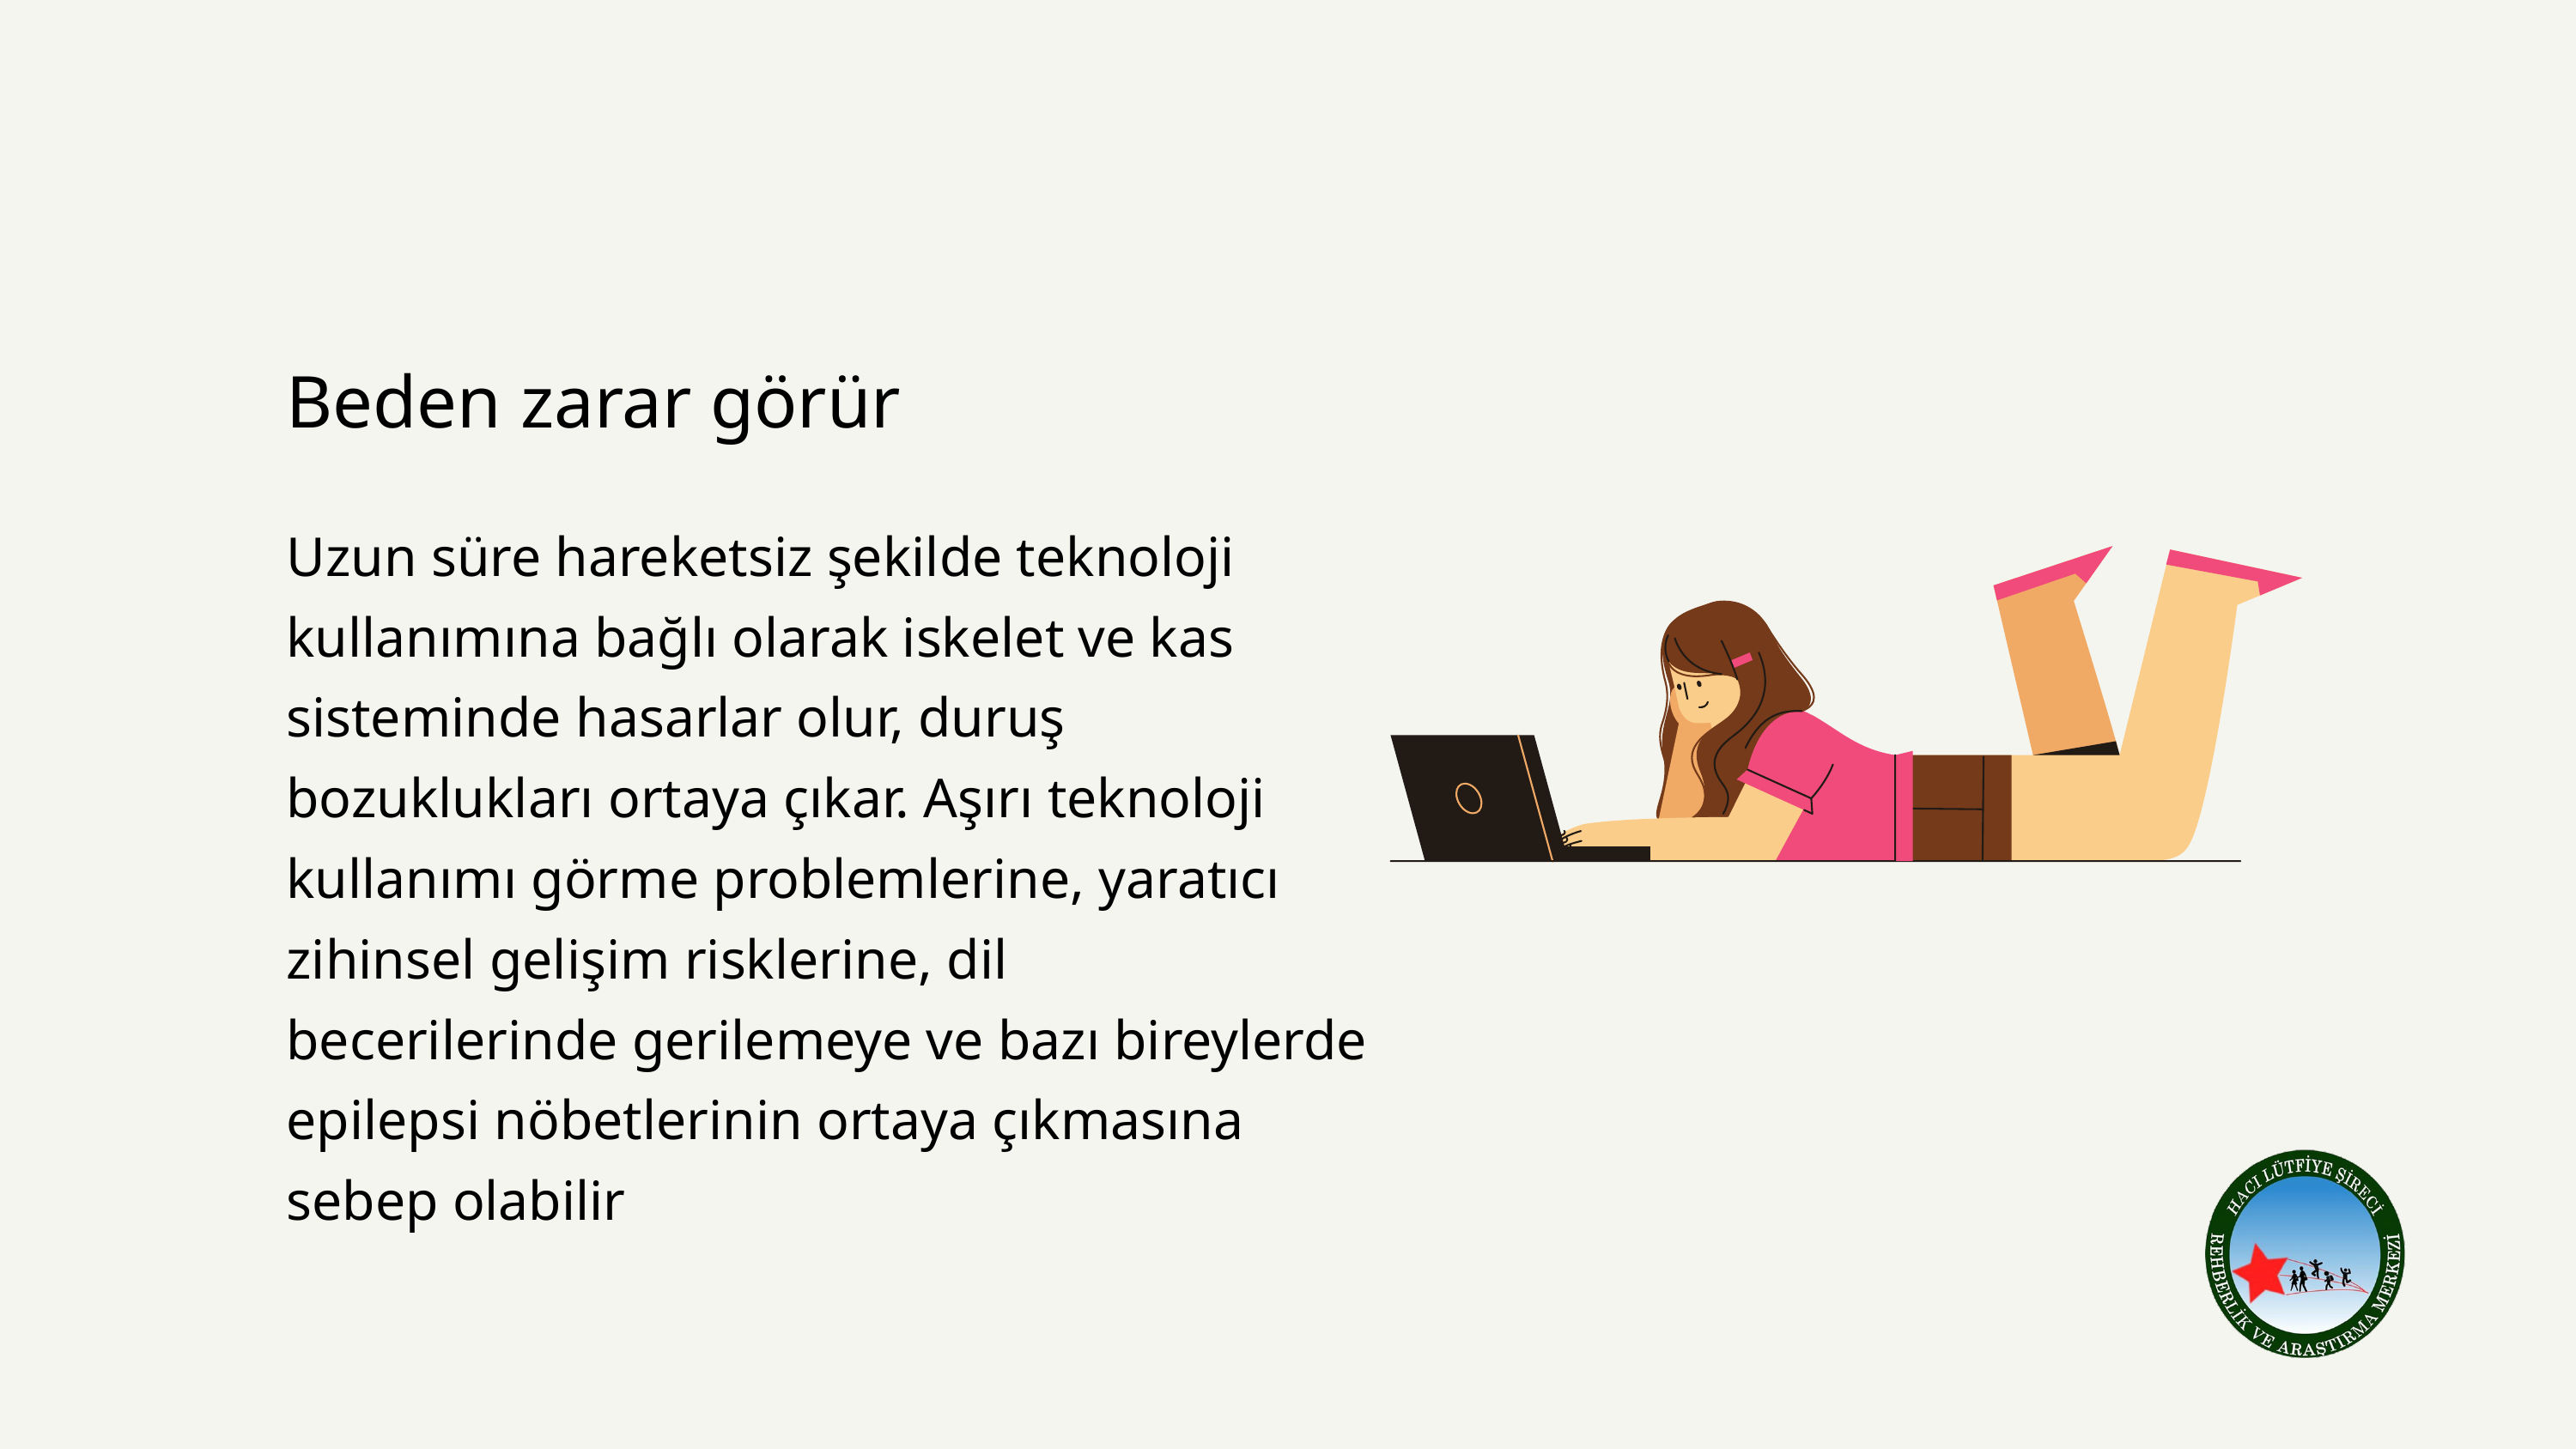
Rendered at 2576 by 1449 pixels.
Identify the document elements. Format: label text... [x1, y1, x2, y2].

text_box Uzun süre hareketsiz şekilde teknoloji kullanımına bağlı olarak iskelet ve kas sisteminde hasarlar olur, duruş bozuklukları ortaya çıkar. Aşırı teknoloji kullanımı görme problemlerine, yaratıcı zihinsel gelişim risklerine, dil becerilerinde gerilemeye ve bazı bireylerde epilepsi nöbetlerinin ortaya çıkmasına sebep olabilir [286, 506, 1389, 1232]
picture [1388, 544, 2304, 878]
text_box Beden zarar görür [286, 363, 1264, 442]
picture [2195, 1149, 2406, 1365]
